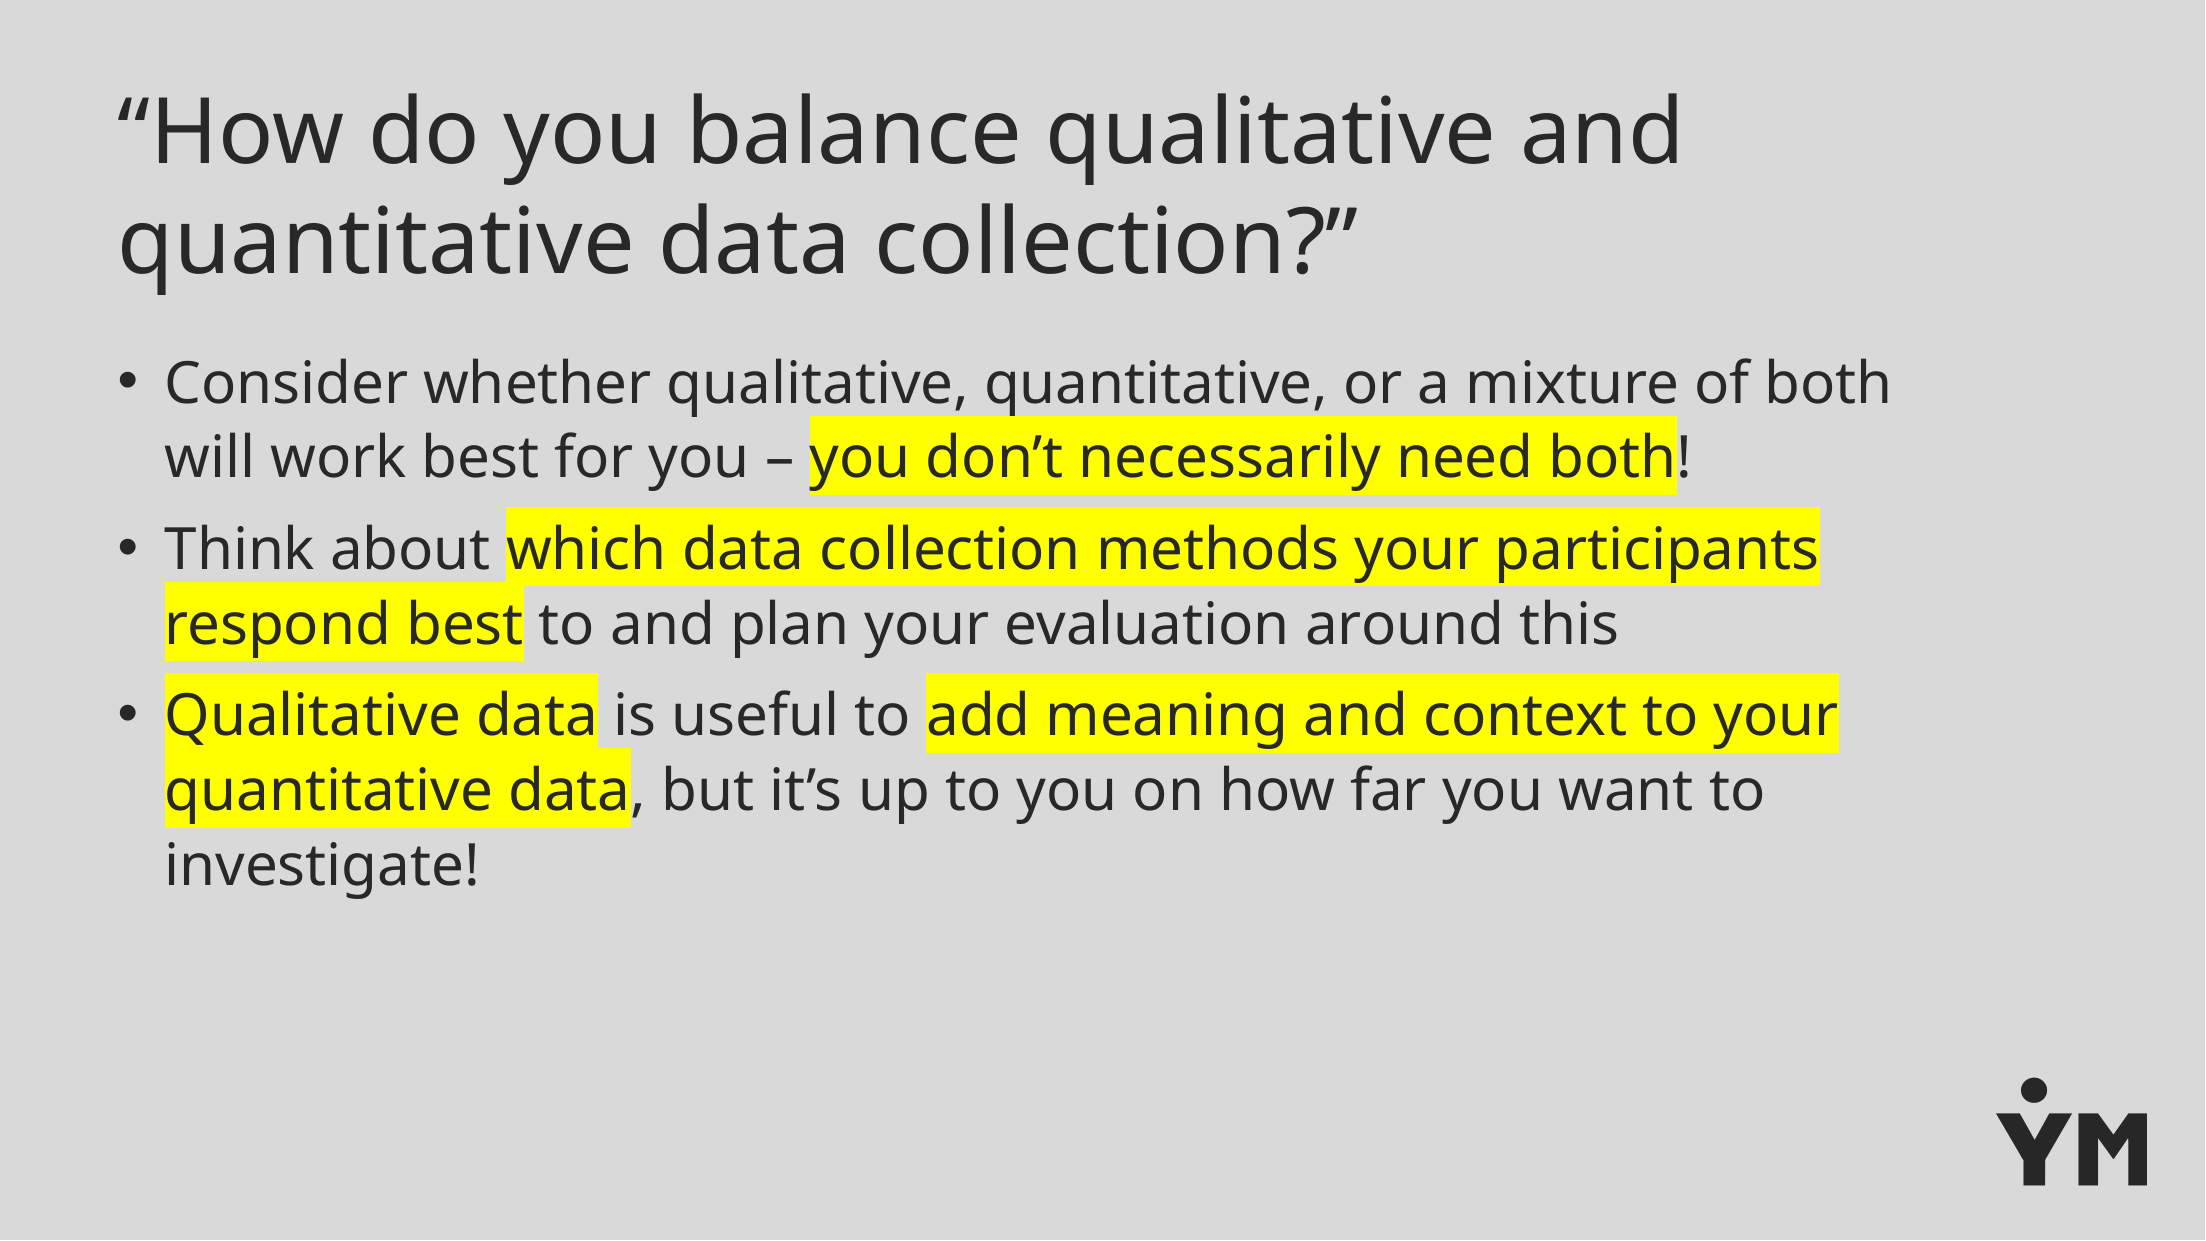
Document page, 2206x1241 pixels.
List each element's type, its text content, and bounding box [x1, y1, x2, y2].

picture [1996, 1056, 2147, 1207]
text_box Consider whether qualitative, quantitative, or a mixture of both will work best for you – you don’t necessarily need both! Think about which data collection methods your participants respond best to and plan your evaluation around this Qualitative data is useful to add meaning and context to your quantitative data, but it’s up to you on how far you want to investigate! [110, 332, 1961, 905]
title “How do you balance qualitative and quantitative data collection?” [109, 78, 2096, 287]
